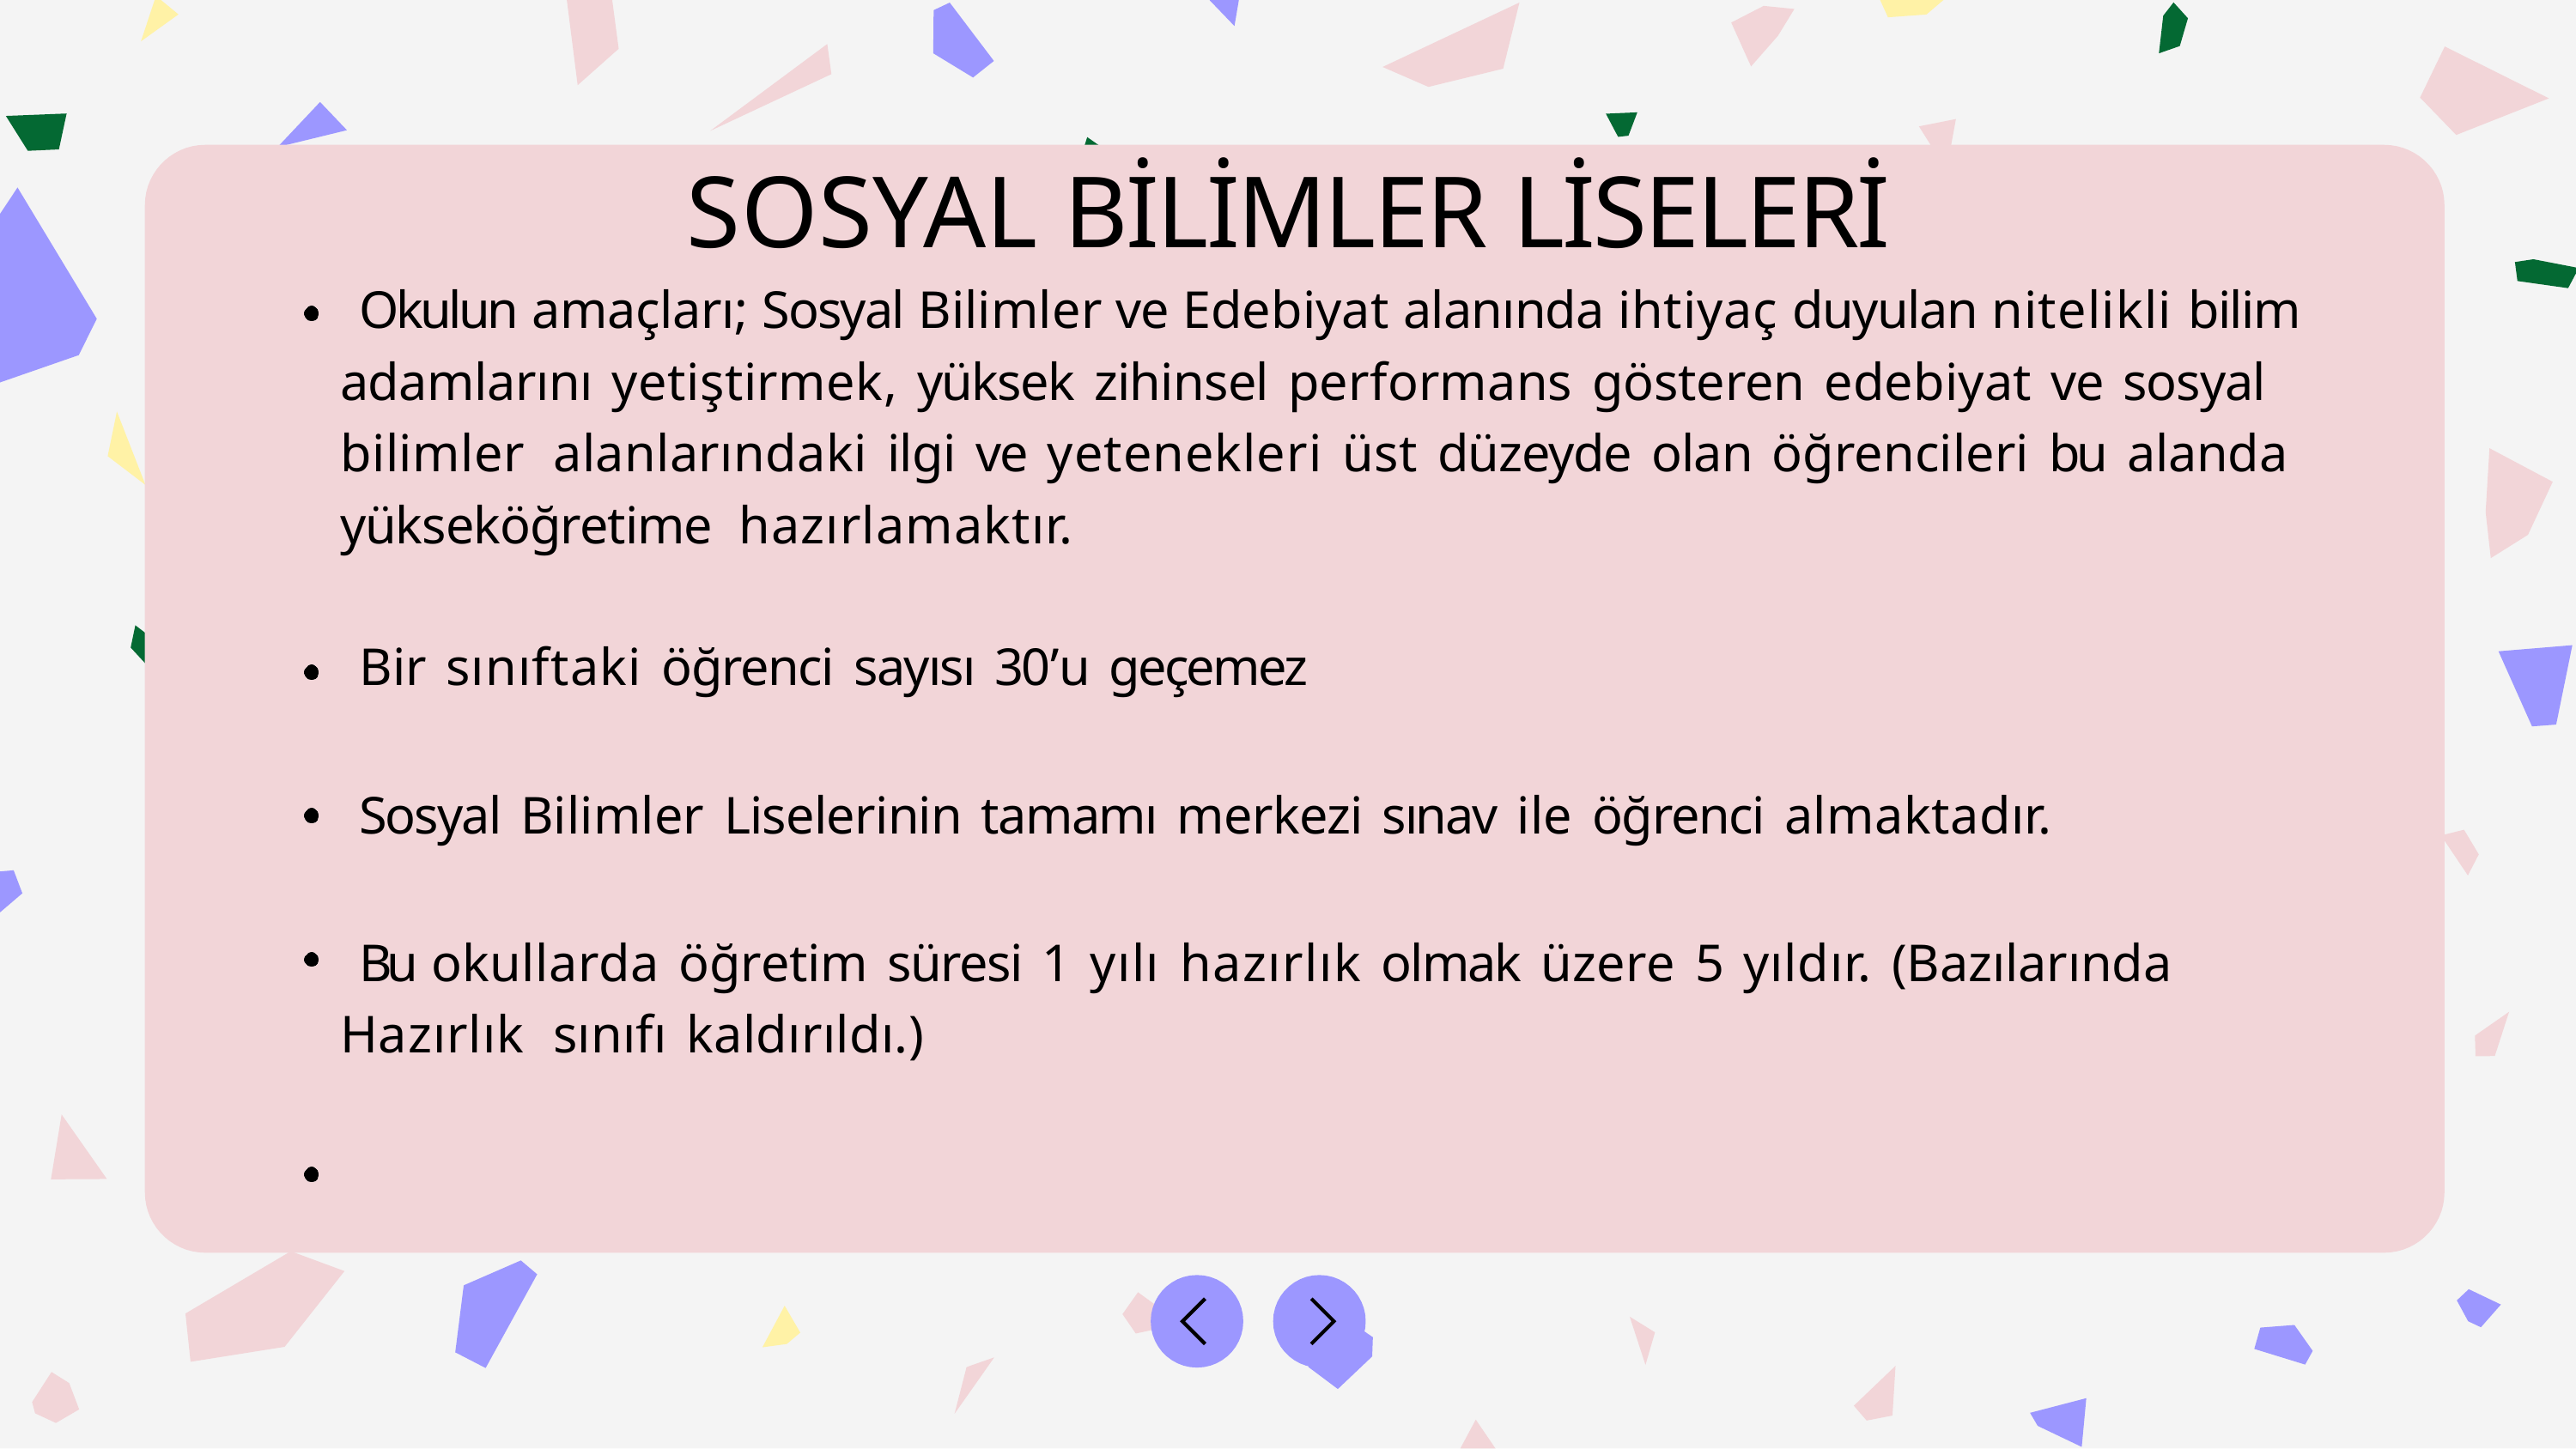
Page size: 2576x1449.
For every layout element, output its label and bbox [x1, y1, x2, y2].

text_box [0, 0, 2576, 1449]
text_box [304, 664, 319, 1182]
